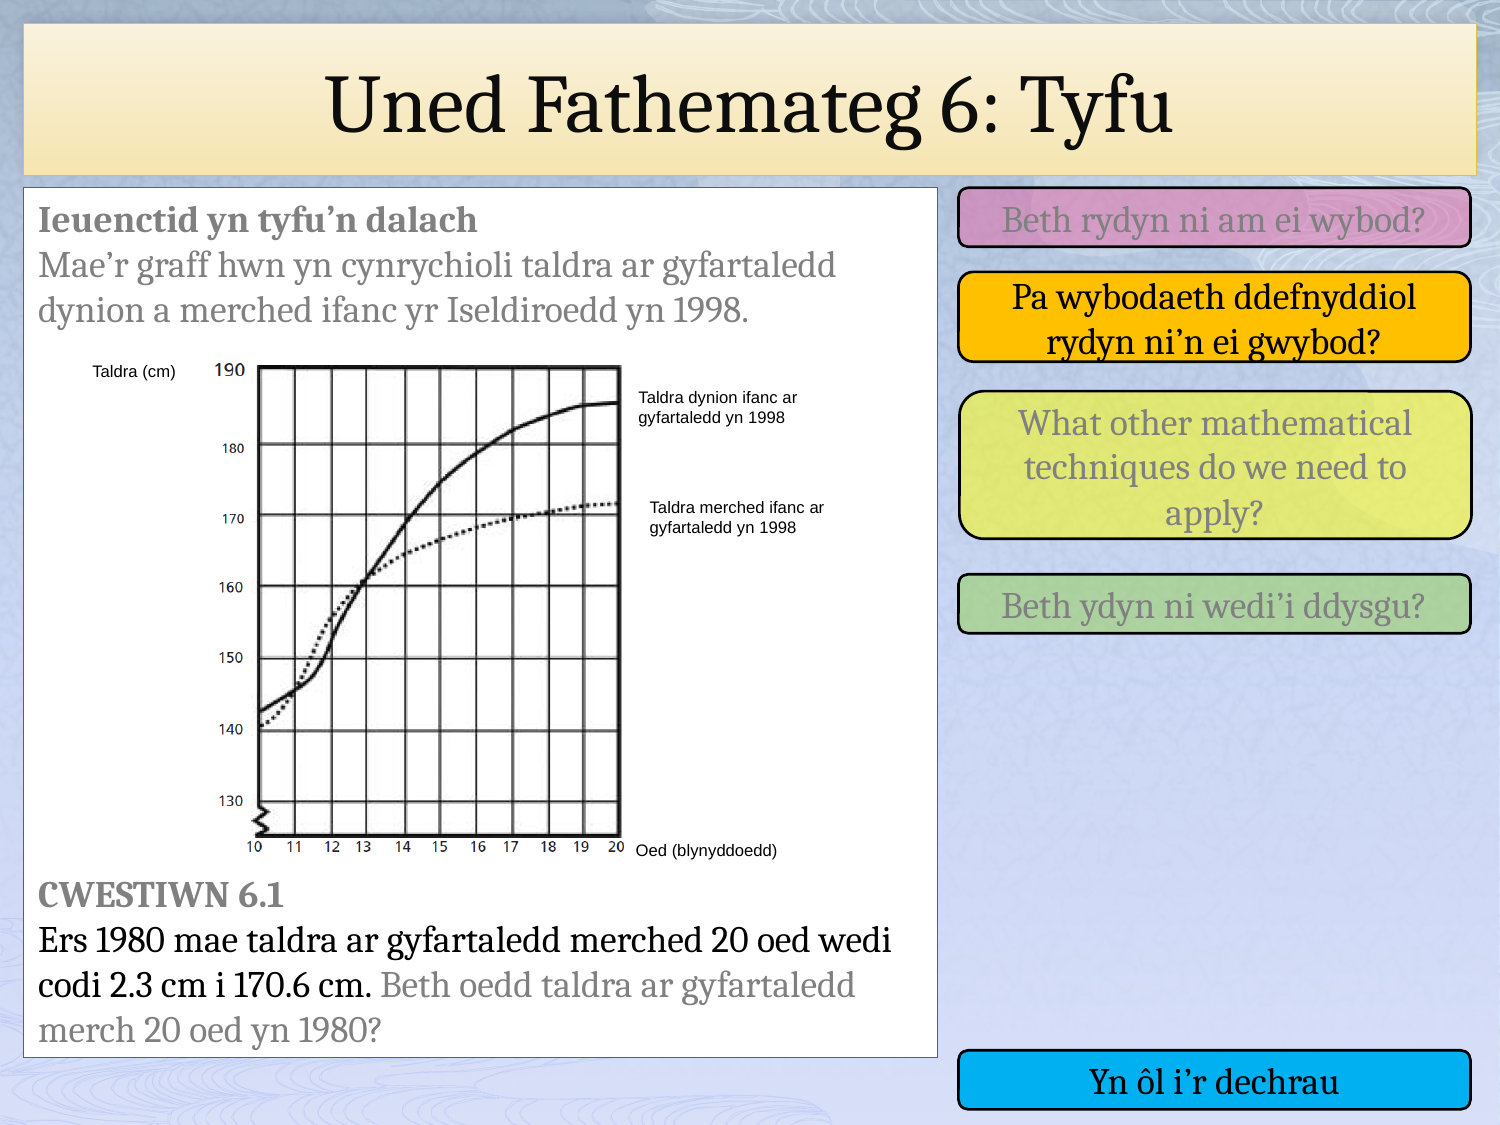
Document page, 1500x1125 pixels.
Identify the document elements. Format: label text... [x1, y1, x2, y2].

picture [204, 349, 626, 860]
text_box What other mathematical techniques do we need to apply? [958, 389, 1473, 541]
text_box Pa wybodaeth ddefnyddiol rydyn ni’n ei gwybod? [957, 270, 1472, 364]
text_box Ieuenctid yn tyfu’n dalach Mae’r graff hwn yn cynrychioli taldra ar gyfartaledd dynion a merched ifanc yr Iseldiroedd yn 1998. CWESTIWN 6.1 Ers 1980 mae taldra ar gyfartaledd merched 20 oed wedi codi 2.3 cm i 170.6 cm. Beth oedd taldra ar gyfartaledd merch 20 oed yn 1980? [23, 187, 938, 1058]
text_box Beth ydyn ni wedi’i ddysgu? [957, 572, 1472, 635]
text_box Taldra dynion ifanc ar gyfartaledd yn 1998 [630, 379, 833, 434]
text_box Beth rydyn ni am ei wybod? [957, 186, 1472, 249]
text_box Oed (blynyddoedd) [620, 832, 807, 868]
text_box Taldra merched ifanc ar gyfartaledd yn 1998 [634, 489, 875, 544]
text_box Taldra (cm) [77, 353, 196, 389]
title Uned Fathemateg 6: Tyfu [23, 23, 1477, 176]
text_box Yn ôl i’r dechrau [957, 1048, 1472, 1111]
